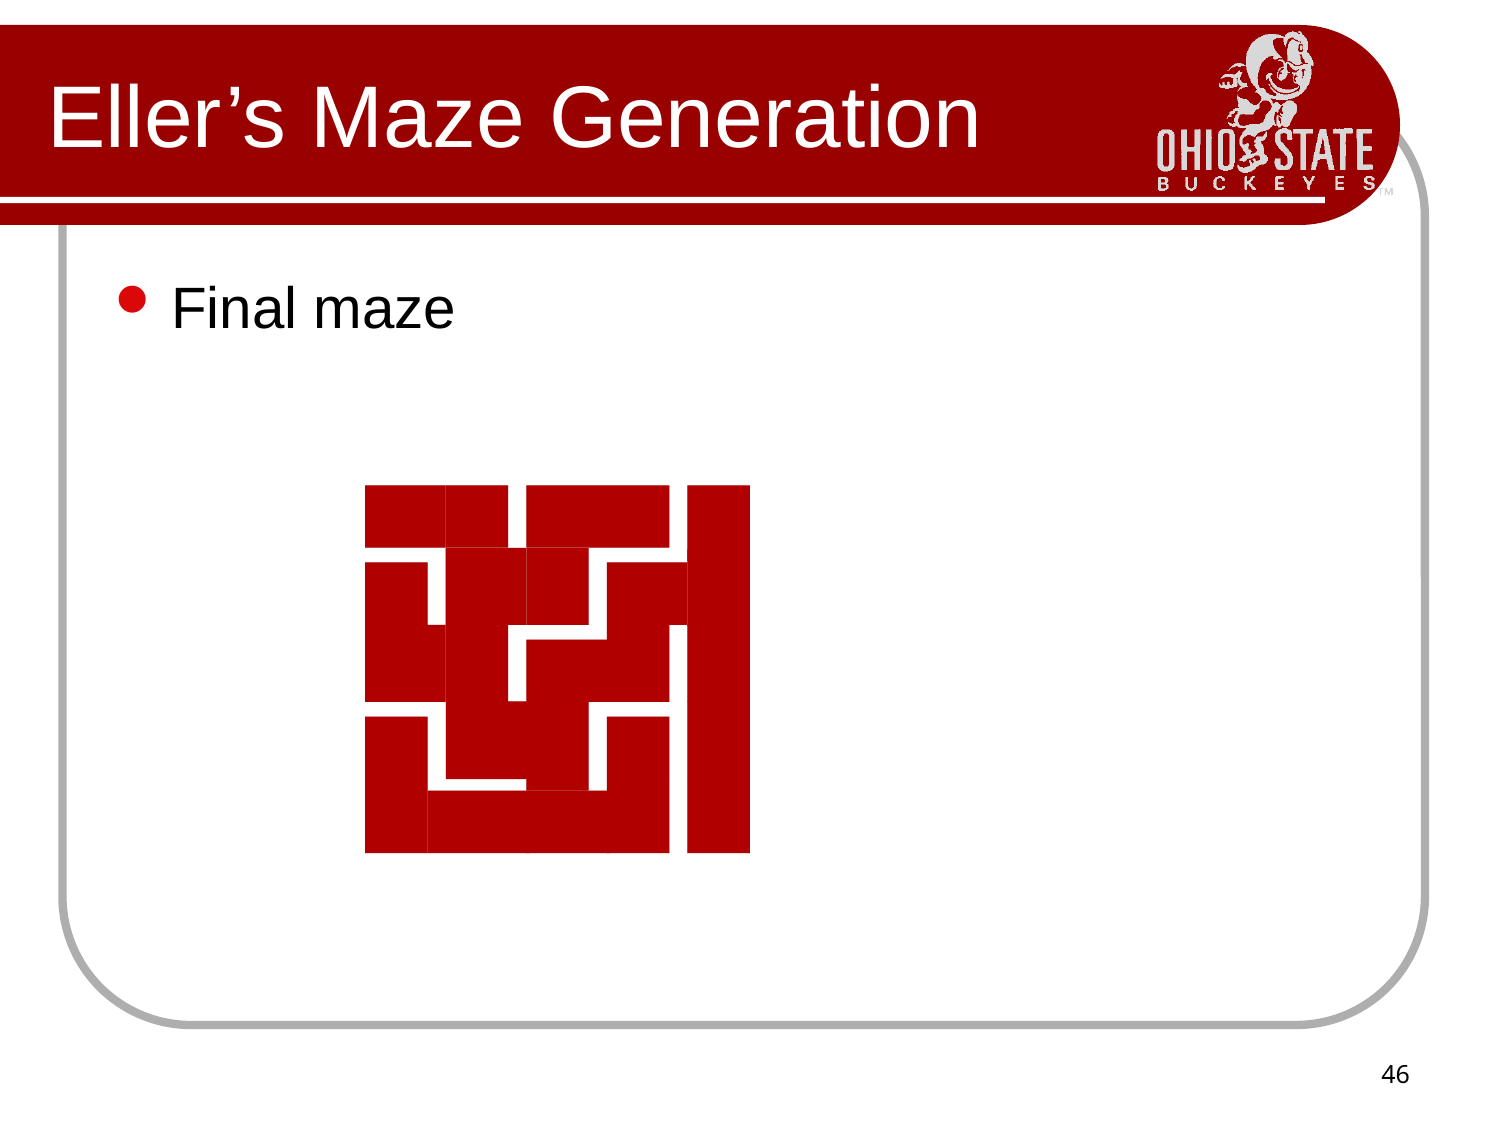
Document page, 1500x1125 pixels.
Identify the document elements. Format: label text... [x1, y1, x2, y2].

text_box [364, 485, 751, 854]
title Eller’s Maze Generation [31, 37, 1201, 188]
slide_number 46 [1074, 1024, 1426, 1101]
list Final maze [99, 262, 738, 988]
